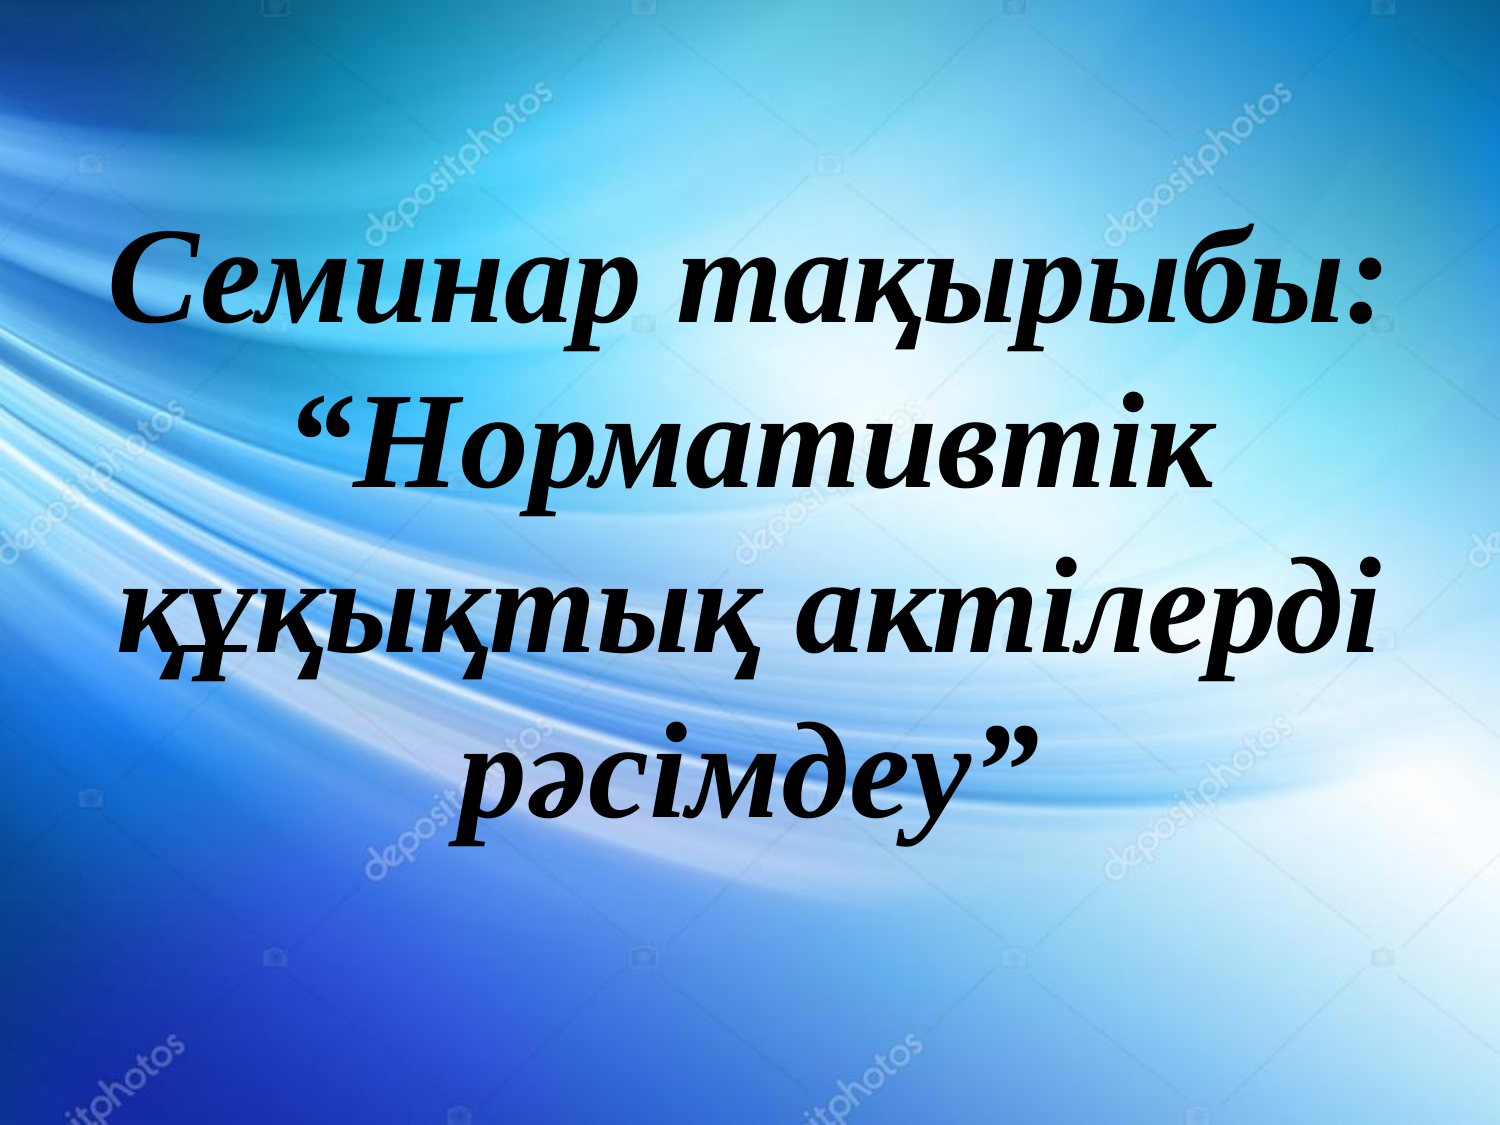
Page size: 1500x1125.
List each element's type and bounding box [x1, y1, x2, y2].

list [0, 0, 1500, 1125]
